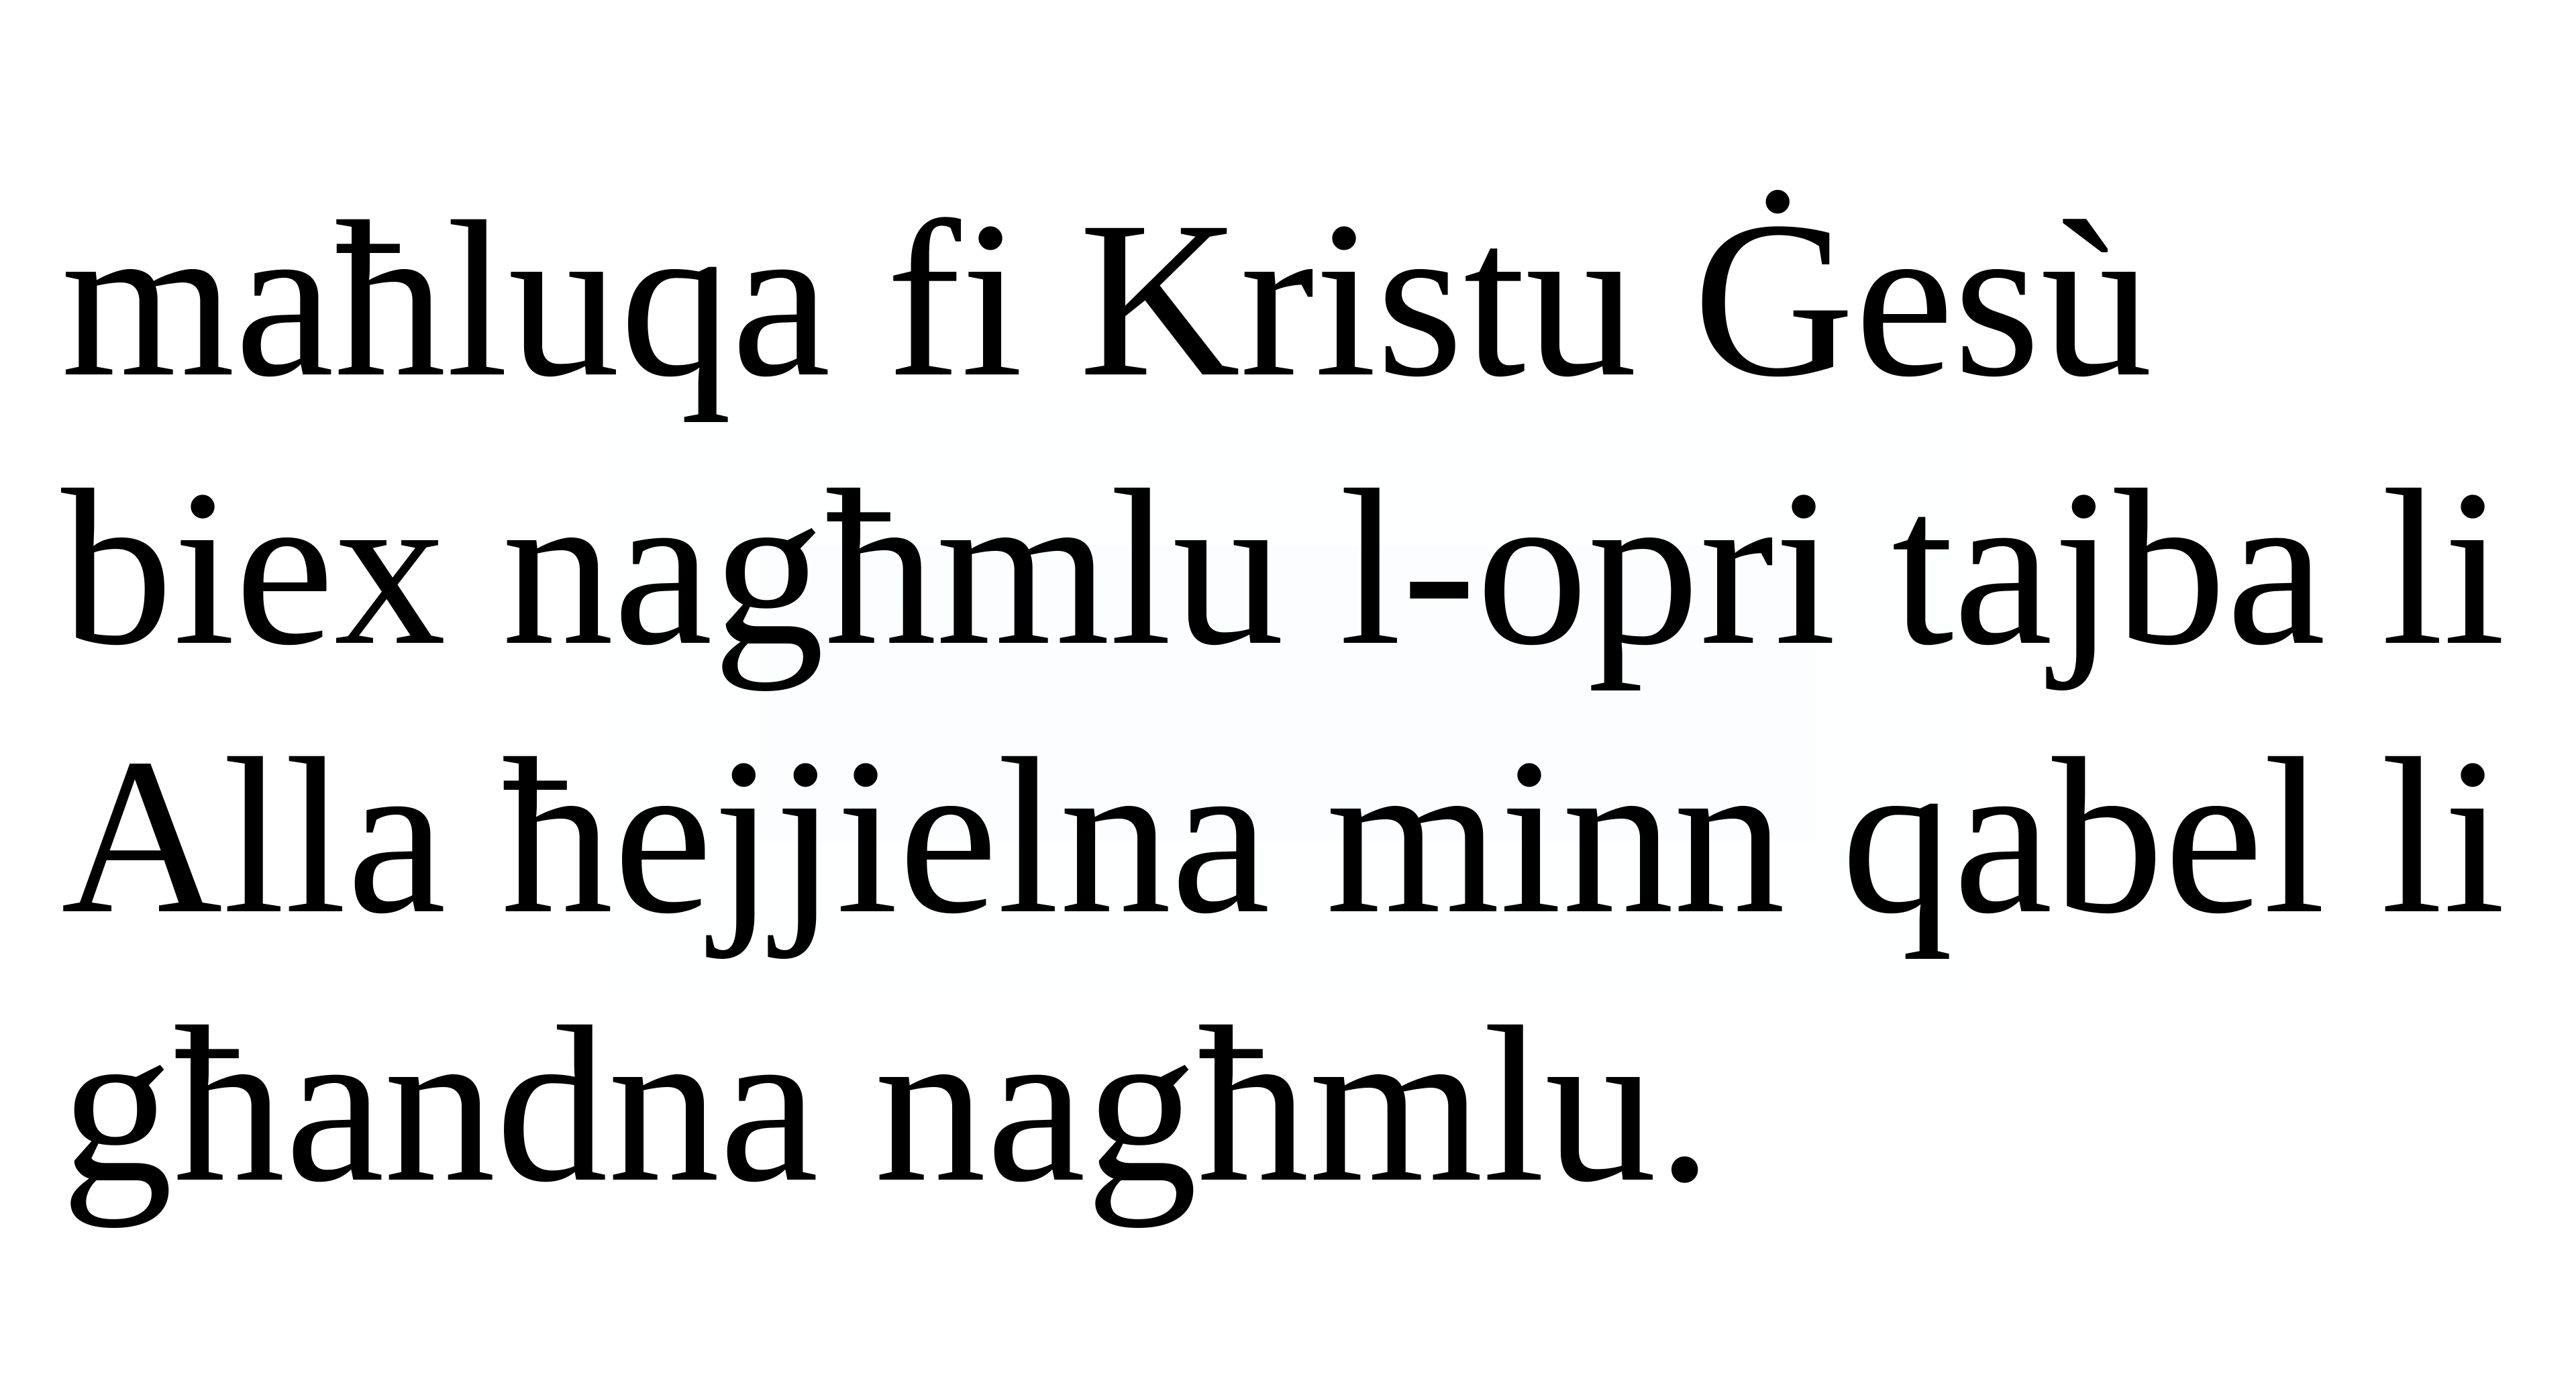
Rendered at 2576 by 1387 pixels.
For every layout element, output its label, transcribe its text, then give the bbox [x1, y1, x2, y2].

text_box maħluqa fi Kristu Ġesù biex nagħmlu l-opri tajba li Alla ħejjielna minn qabel li għandna nagħmlu. [39, 140, 2553, 1236]
